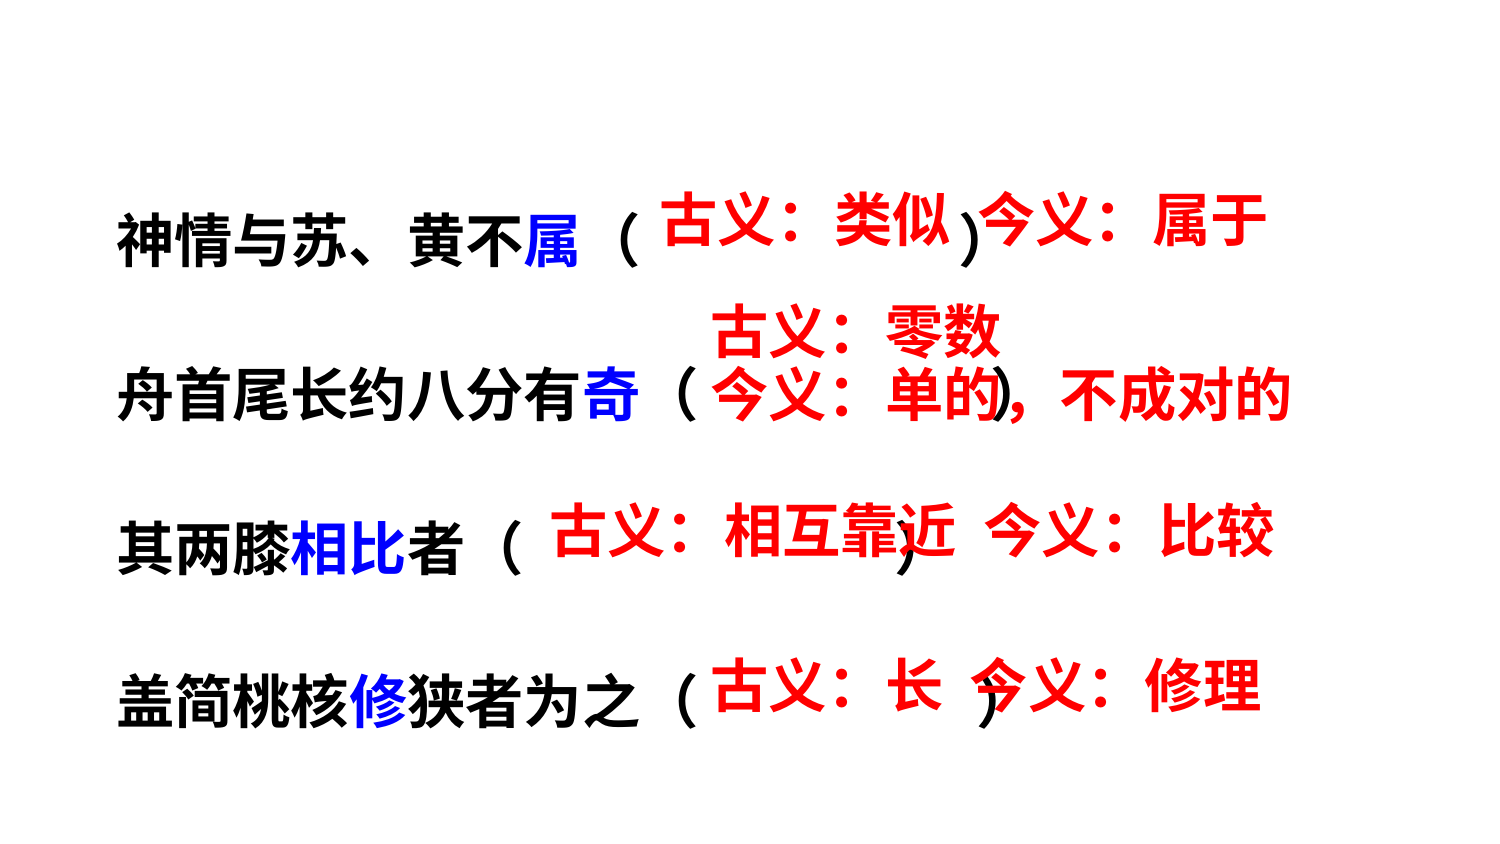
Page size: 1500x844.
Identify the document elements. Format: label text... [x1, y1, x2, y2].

text_box 古义：零数 今义：单的，不成对的 [695, 296, 1335, 437]
text_box 古义：类似 今义：属于 [644, 175, 1326, 261]
text_box 神情与苏、黄不属（ ） 舟首尾长约八分有奇（ ） 其两膝相比者（ ） 盖简桃核修狭者为之（ ） [101, 112, 1473, 743]
text_box 古义：长 今义：修理 [695, 641, 1335, 727]
text_box 古义：相互靠近 今义：比较 [534, 486, 1357, 572]
